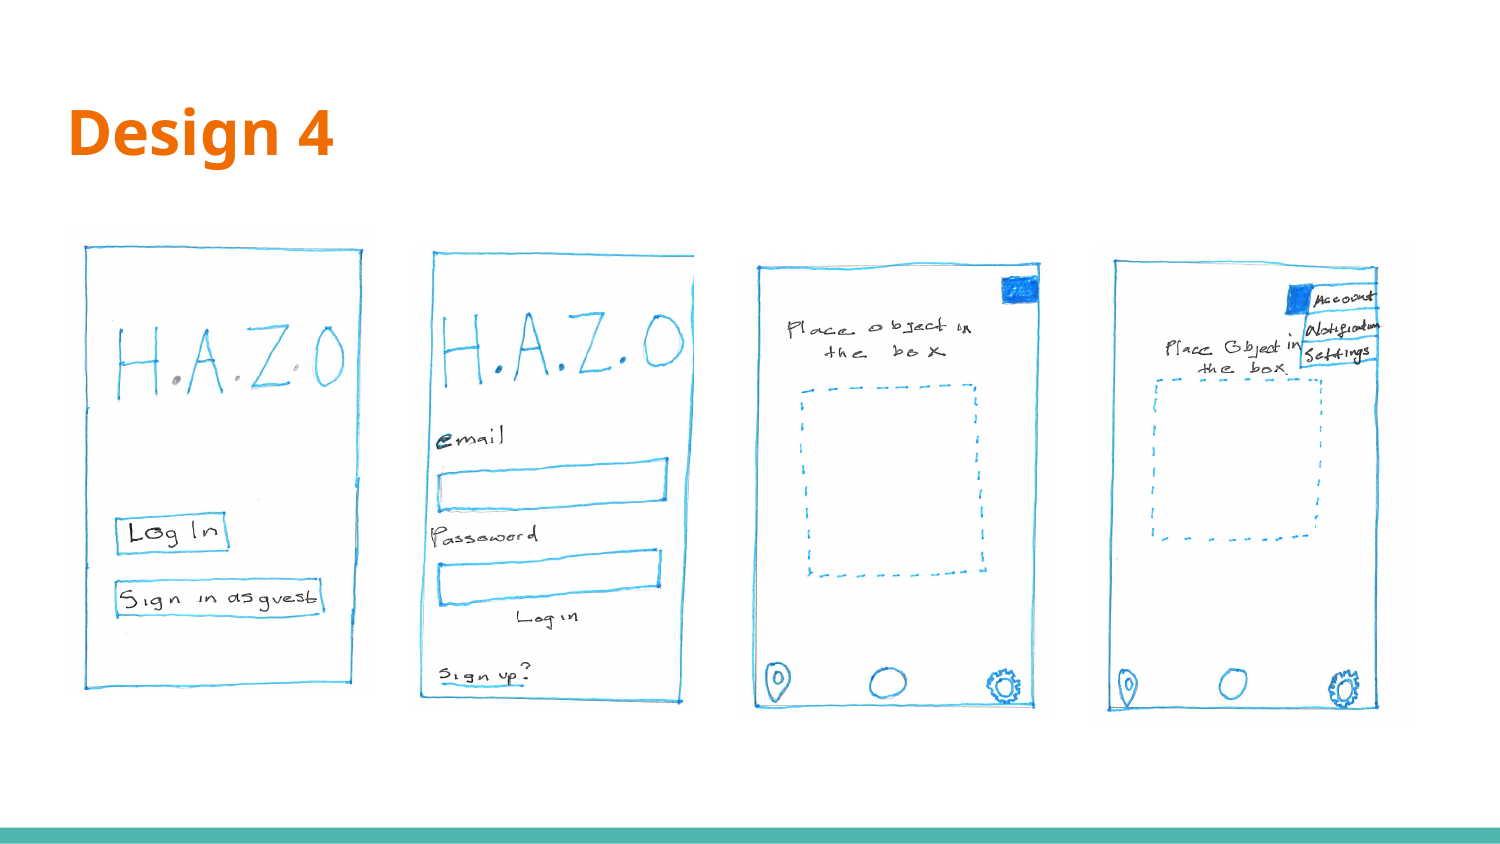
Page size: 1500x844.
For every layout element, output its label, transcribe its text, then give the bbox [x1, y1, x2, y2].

picture [411, 246, 695, 711]
title Design 4 [51, 72, 1449, 189]
picture [1093, 246, 1411, 726]
picture [66, 225, 369, 691]
picture [737, 253, 1055, 719]
